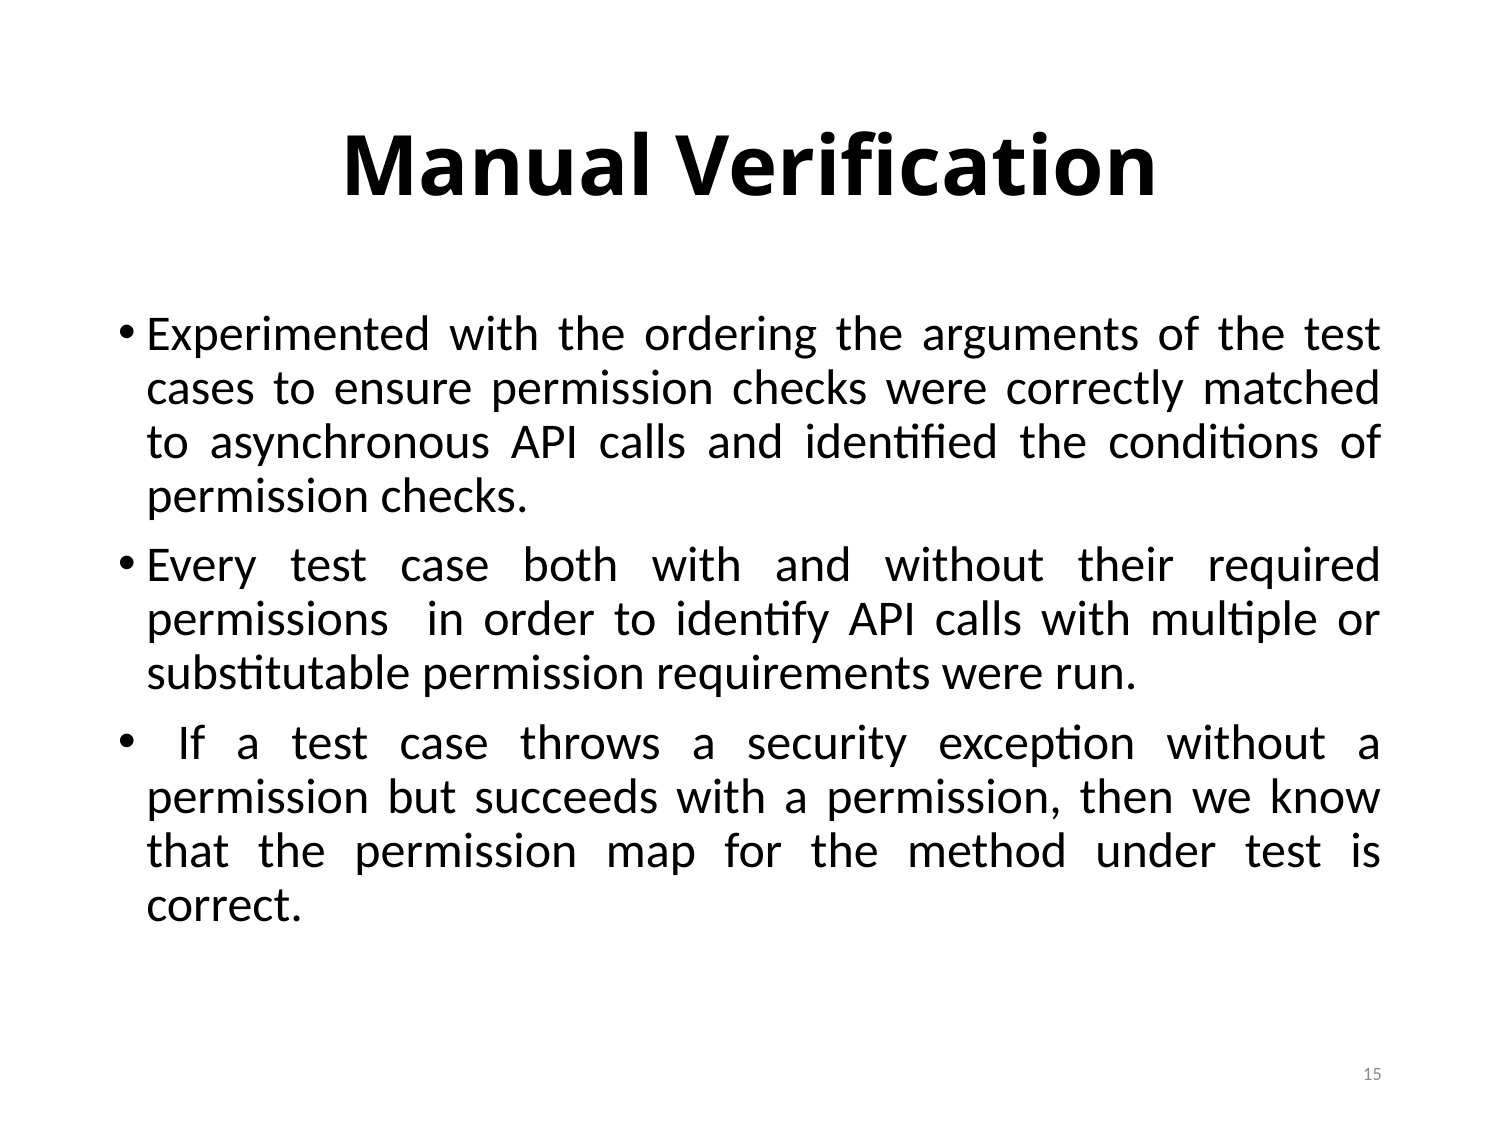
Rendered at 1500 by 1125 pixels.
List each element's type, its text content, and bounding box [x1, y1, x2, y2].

title Manual Verification [103, 59, 1397, 278]
list Experimented with the ordering the arguments of the test cases to ensure permission checks were correctly matched to asynchronous API calls and identified the conditions of permission checks. Every test case both with and without their required permissions in order to identify API calls with multiple or substitutable permission requirements were run. If a test case throws a security exception without a permission but succeeds with a permission, then we know that the permission map for the method under test is correct. [103, 299, 1397, 1014]
slide_number 15 [1059, 1042, 1397, 1103]
